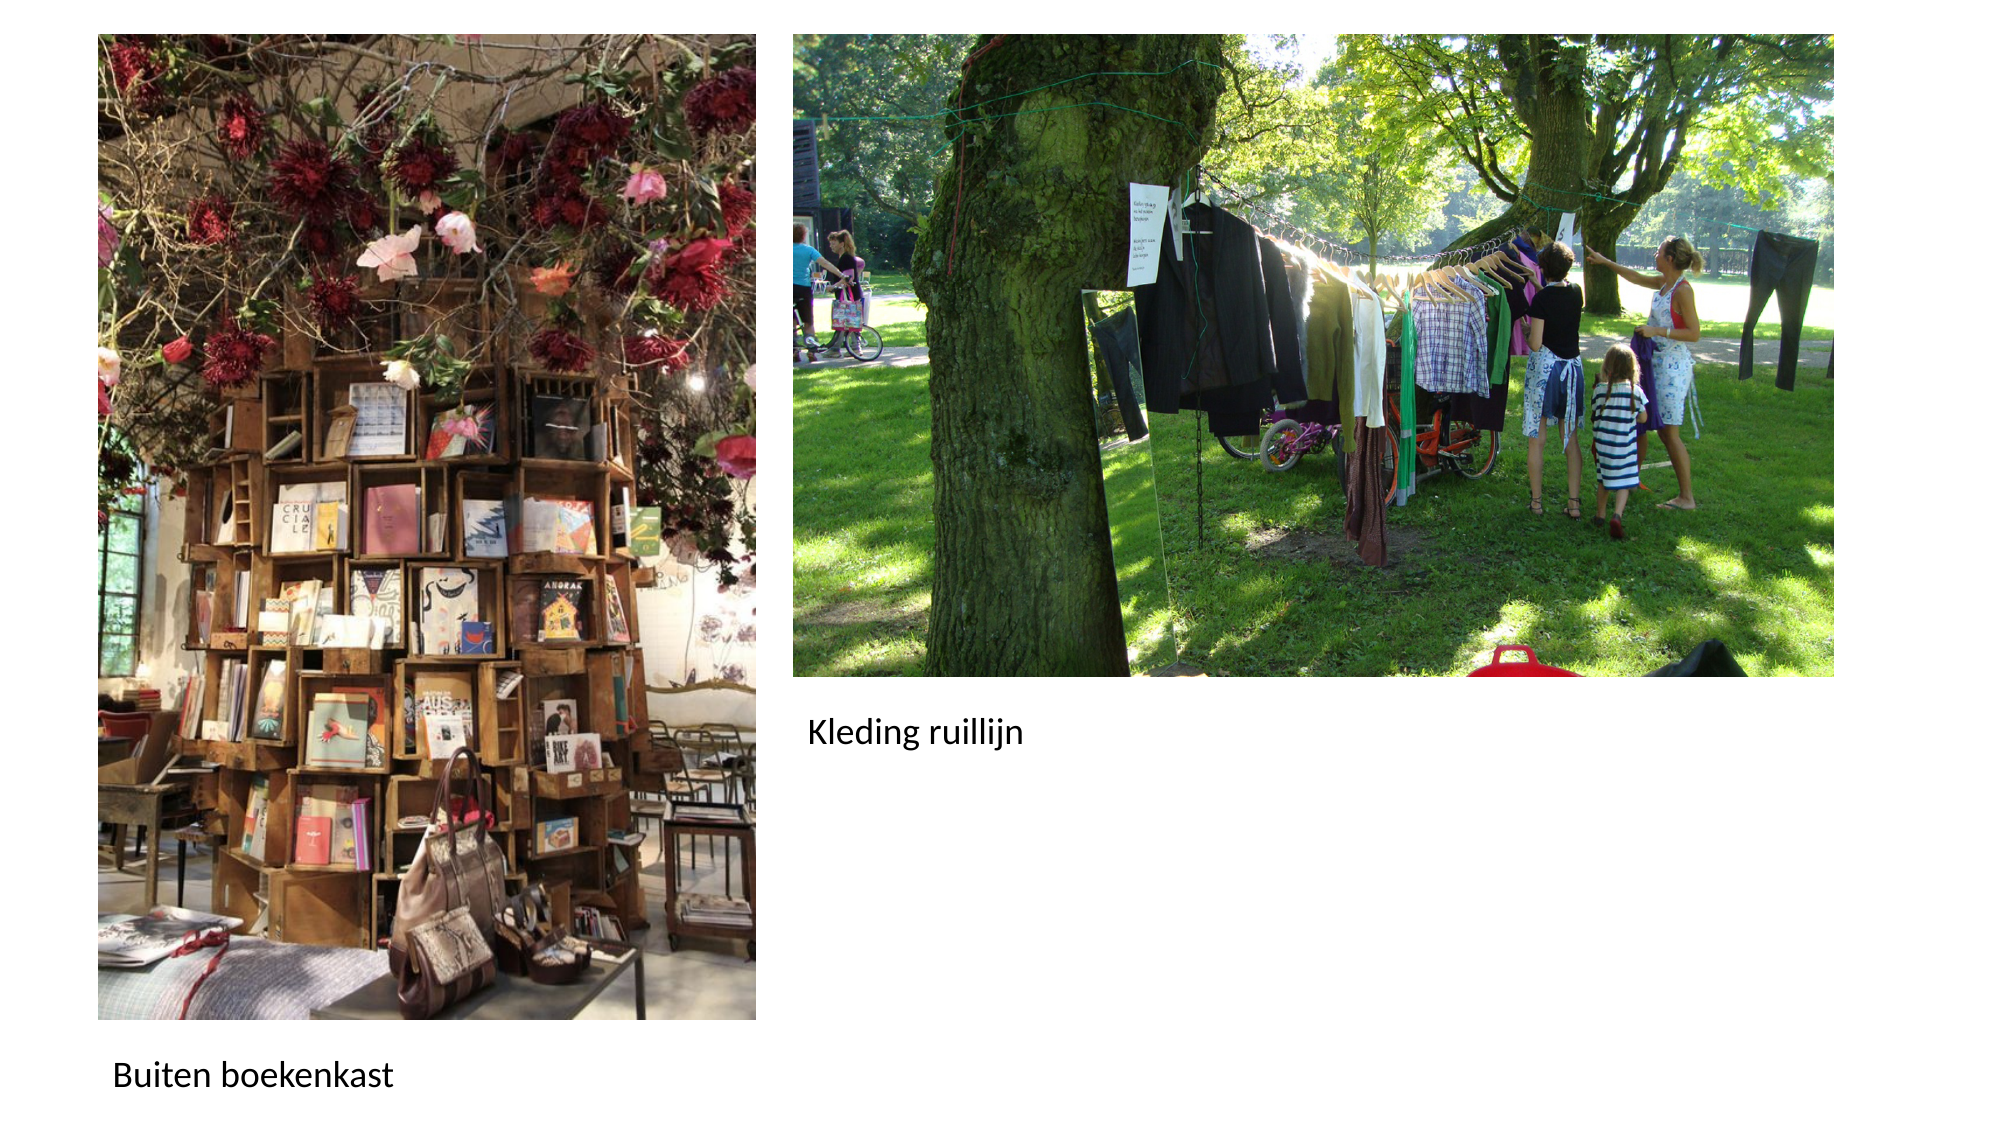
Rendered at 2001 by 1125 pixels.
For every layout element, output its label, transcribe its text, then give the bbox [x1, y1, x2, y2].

text_box Kleding ruillijn [793, 699, 1224, 760]
picture [793, 34, 1834, 677]
text_box Buiten boekenkast [98, 1042, 541, 1102]
picture [97, 34, 756, 1020]
